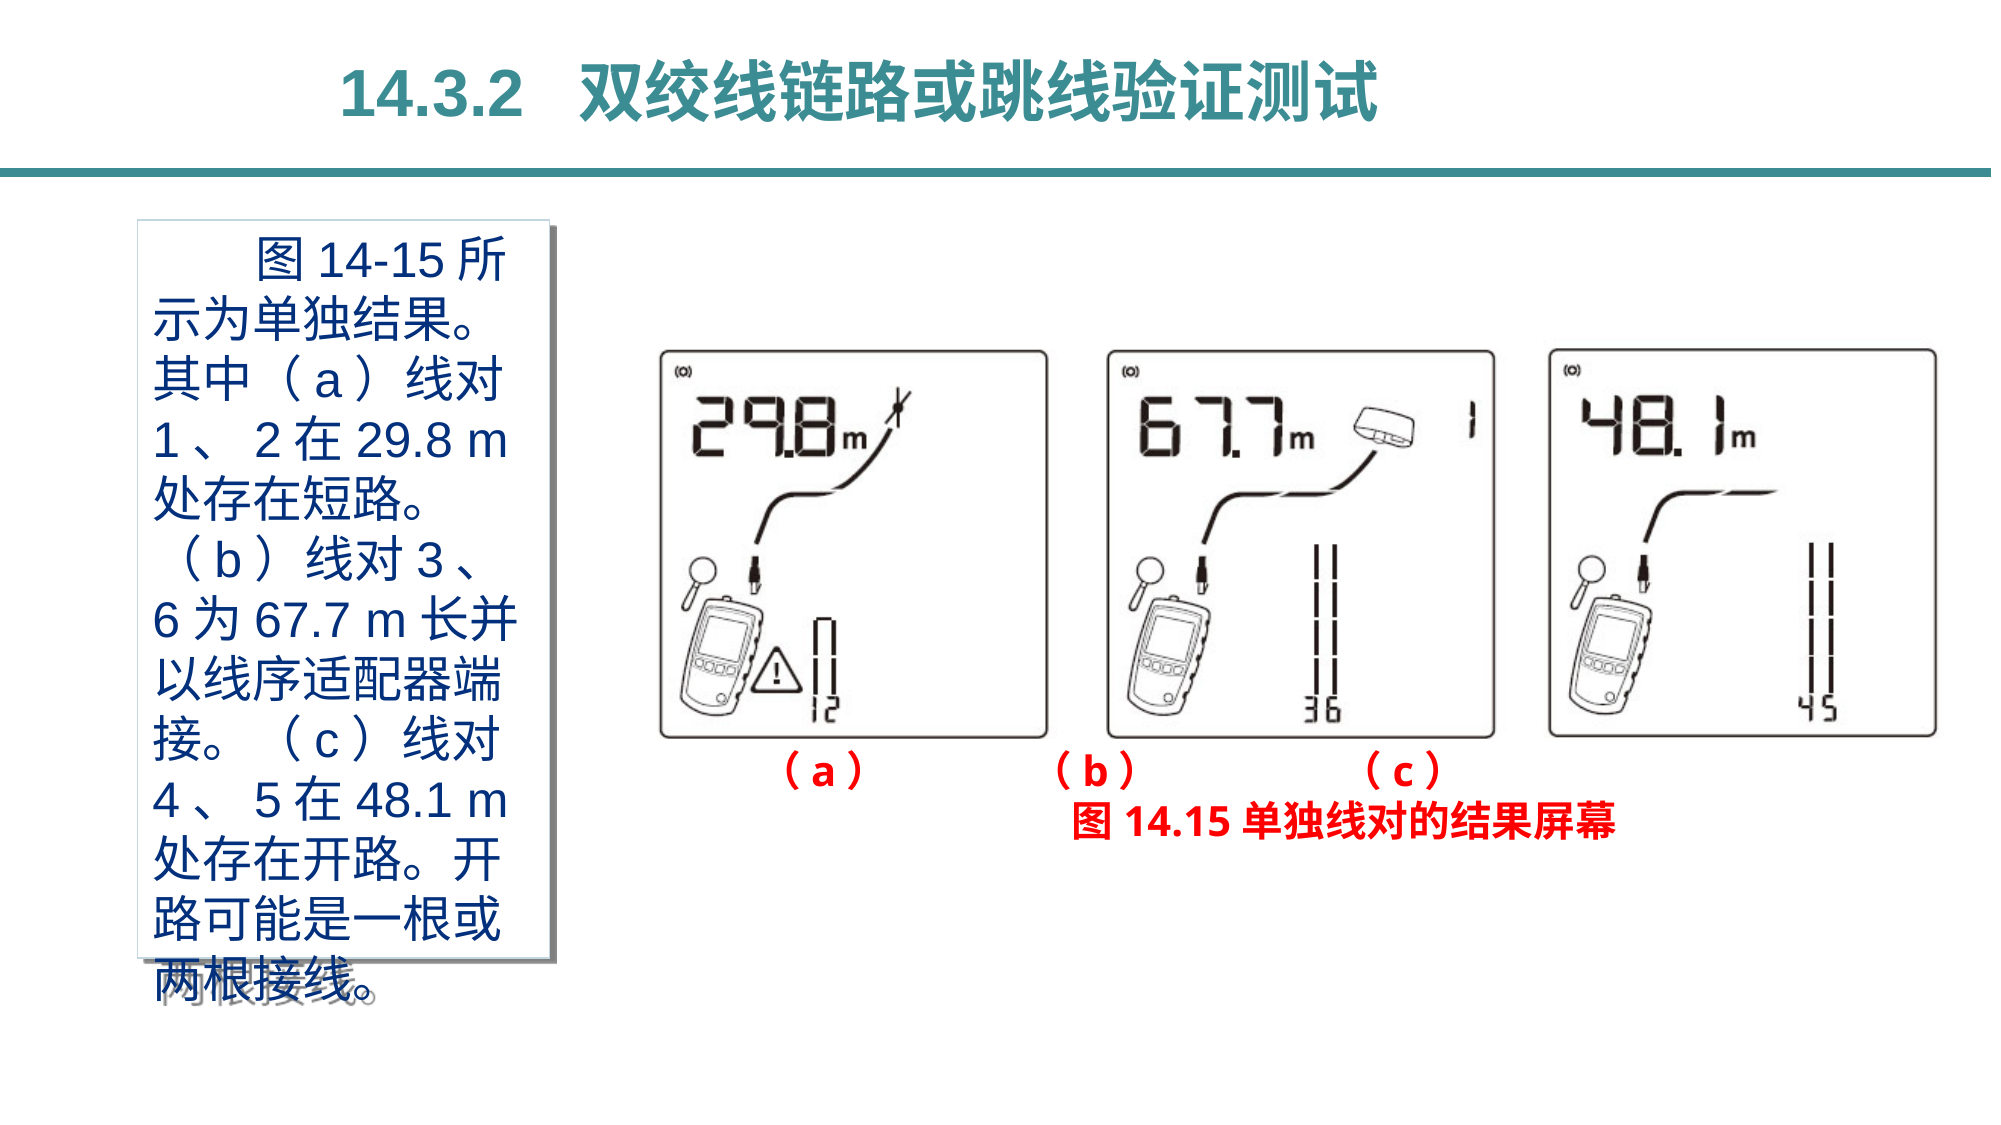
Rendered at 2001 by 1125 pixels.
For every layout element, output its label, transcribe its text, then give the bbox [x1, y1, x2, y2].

text_box 14.3.2 双绞线链路或跳线验证测试 [325, 42, 1458, 138]
text_box 图14-15所示为单独结果。其中（a）线对1、2在29.8 m处存在短路。（b）线对3、6为67.7 m长并以线序适配器端接。（c）线对4、5在48.1 m处存在开路。开路可能是一根或两根接线。 [137, 219, 550, 959]
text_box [645, 337, 1947, 840]
